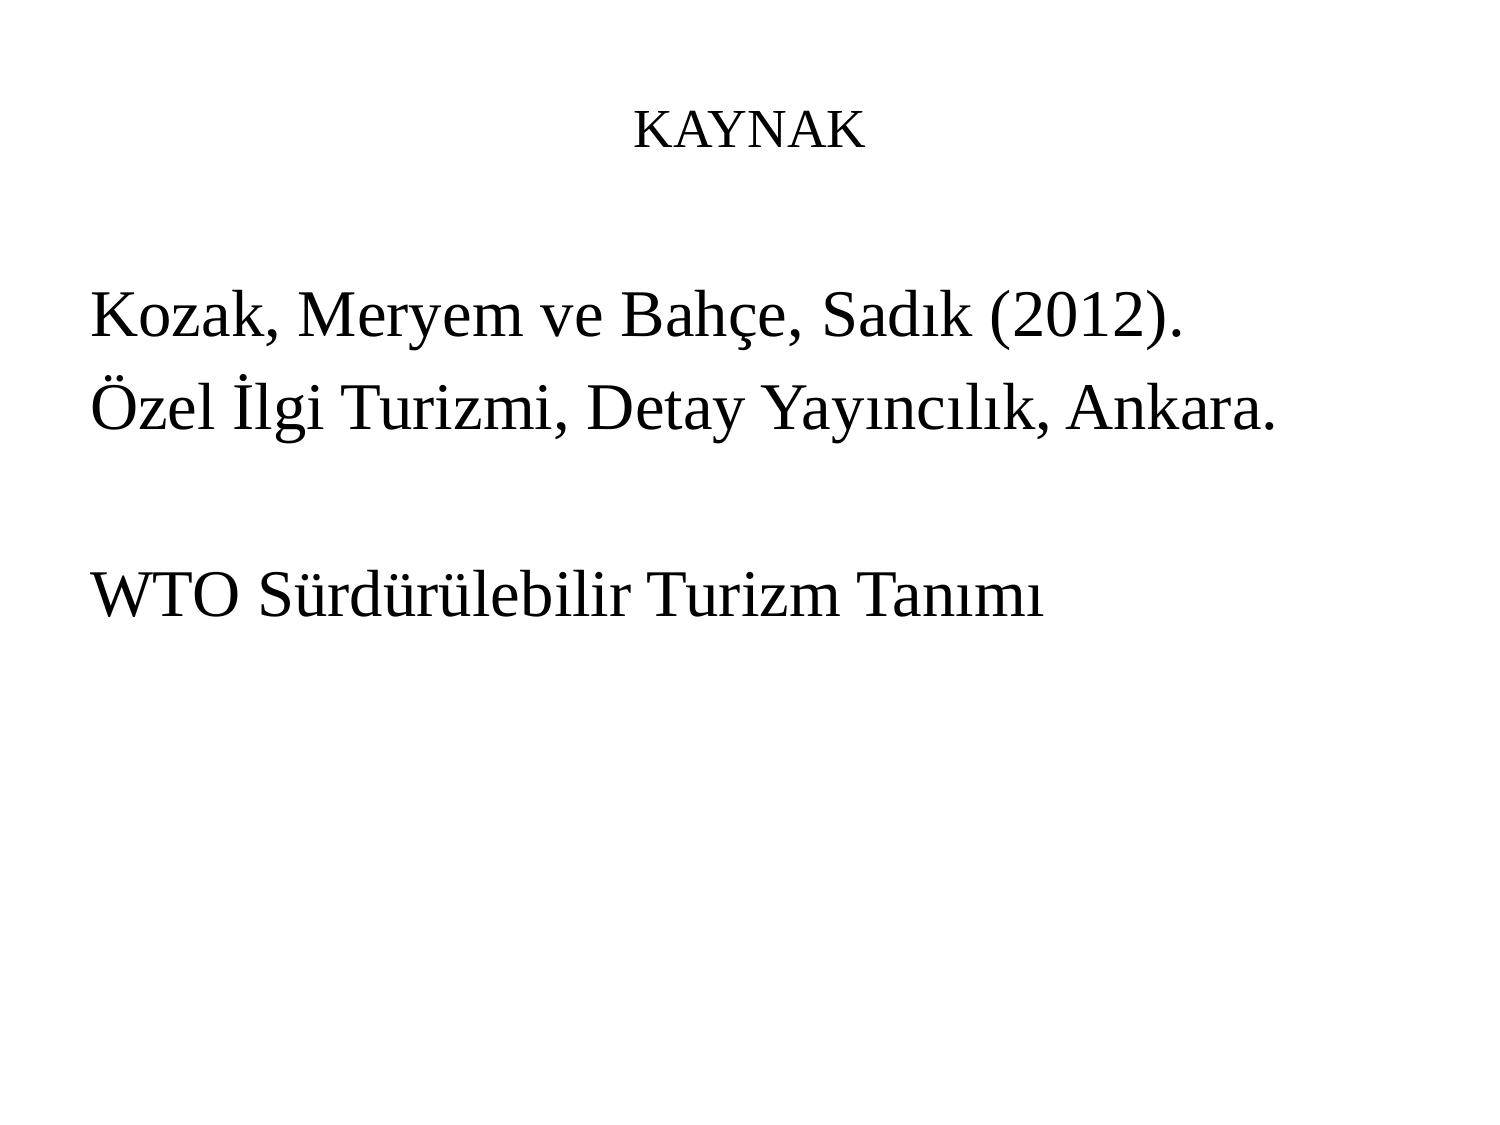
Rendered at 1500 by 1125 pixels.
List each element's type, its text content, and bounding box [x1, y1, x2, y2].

title KAYNAK [75, 83, 1425, 233]
list Kozak, Meryem ve Bahçe, Sadık (2012). Özel İlgi Turizmi, Detay Yayıncılık, Ankara. WTO Sürdürülebilir Turizm Tanımı [75, 262, 1425, 1005]
